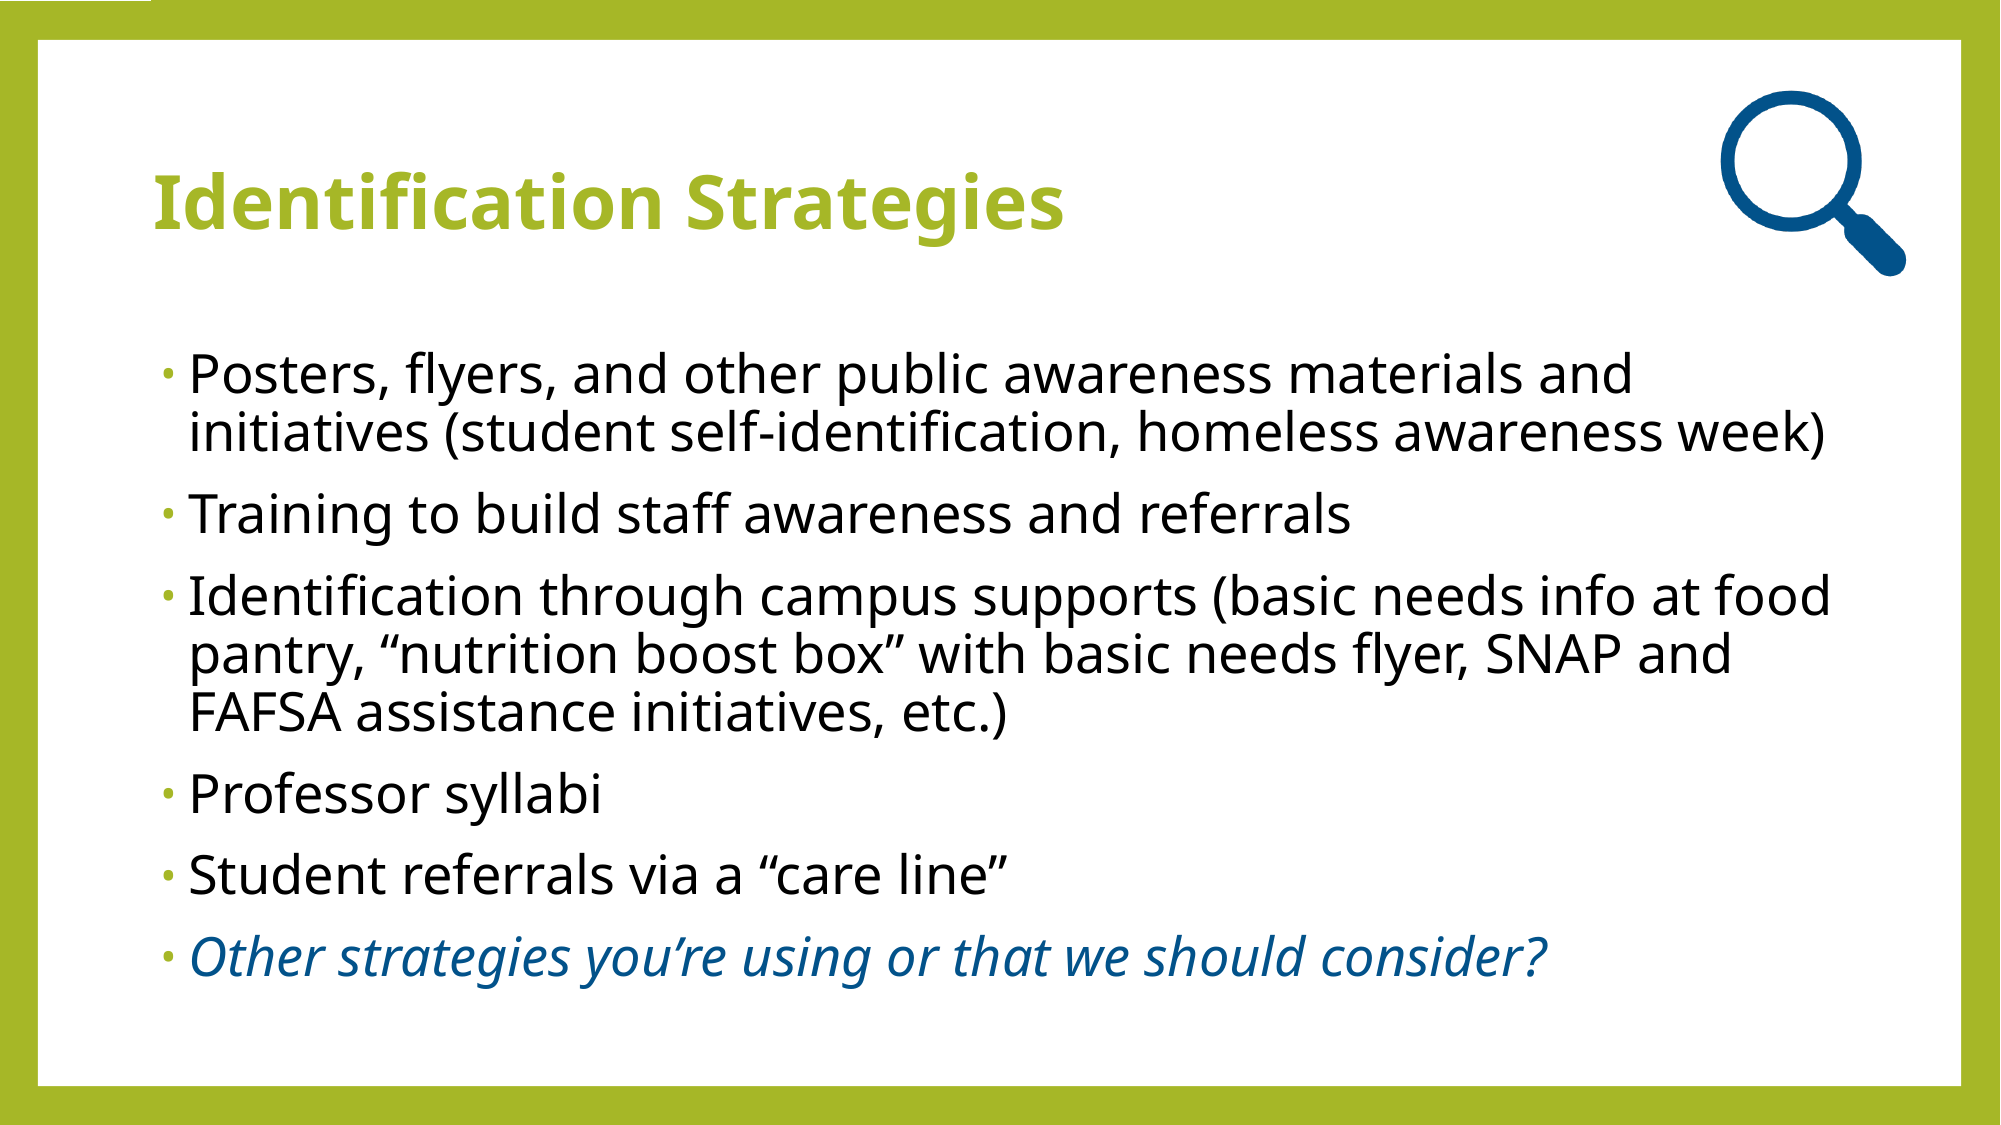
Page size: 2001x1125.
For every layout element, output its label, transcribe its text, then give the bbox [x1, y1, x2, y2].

title Identification Strategies [138, 99, 1864, 310]
list Posters, flyers, and other public awareness materials and initiatives (student self-identification, homeless awareness week) Training to build staff awareness and referrals Identification through campus supports (basic needs info at food pantry, “nutrition boost box” with basic needs flyer, SNAP and FAFSA assistance initiatives, etc.) Professor syllabi Student referrals via a “care line” Other strategies you’re using or that we should consider? [138, 339, 1864, 1045]
picture [1700, 70, 1926, 297]
